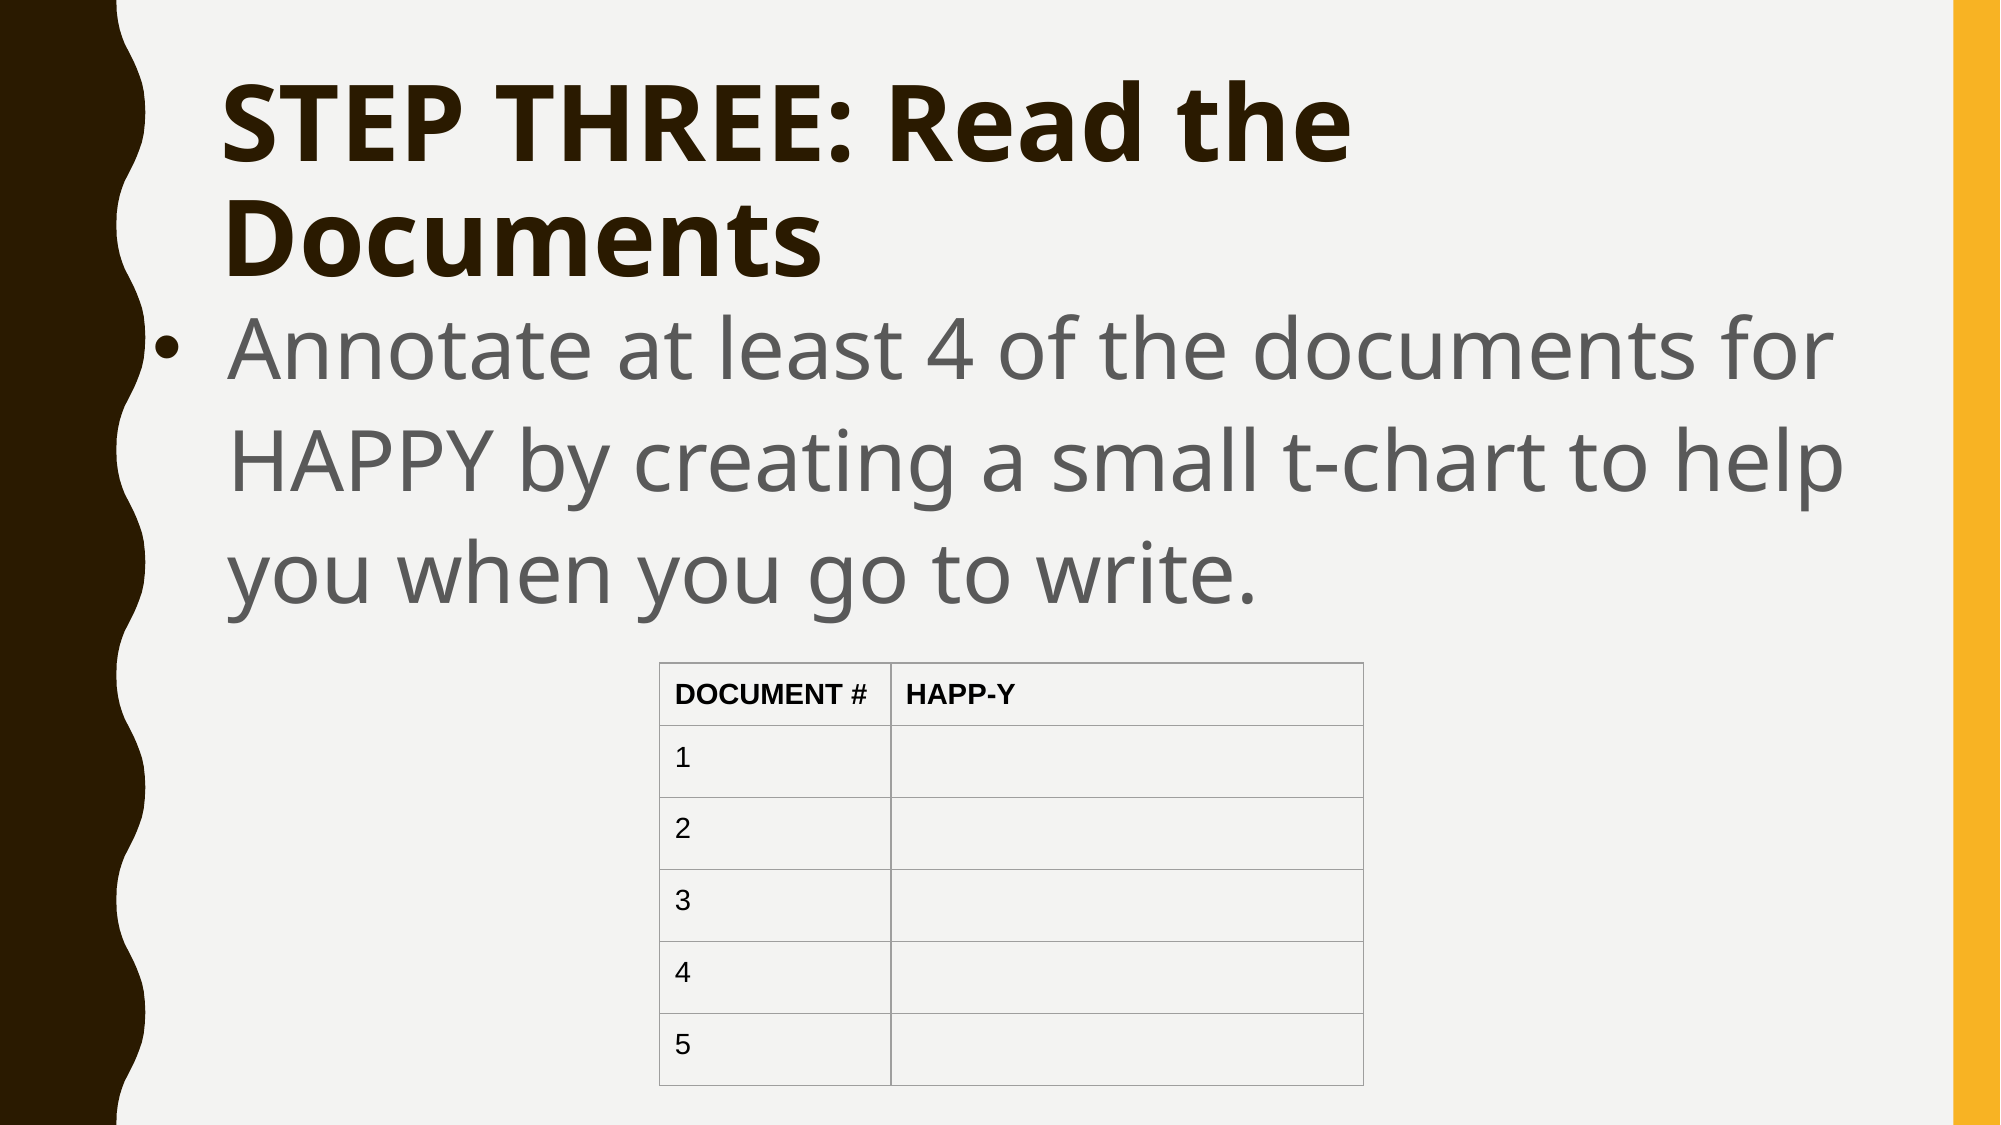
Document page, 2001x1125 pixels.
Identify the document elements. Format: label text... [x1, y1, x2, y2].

table_cell [892, 1014, 1363, 1085]
table_cell 2 [660, 798, 890, 869]
table_cell 4 [660, 942, 890, 1013]
table_header DOCUMENT # [660, 664, 890, 725]
table_header HAPP-Y [892, 664, 1363, 725]
table_cell 1 [660, 726, 890, 797]
list Annotate at least 4 of the documents for HAPPY by creating a small t-chart to help you when you go to write. [137, 277, 1863, 663]
title STEP THREE: Read the Documents [205, 62, 1875, 308]
table_cell 3 [660, 870, 890, 941]
table_cell [892, 870, 1363, 941]
table_cell [892, 798, 1363, 869]
table_cell [892, 942, 1363, 1013]
table_cell [892, 726, 1363, 797]
table_cell 5 [660, 1014, 890, 1085]
